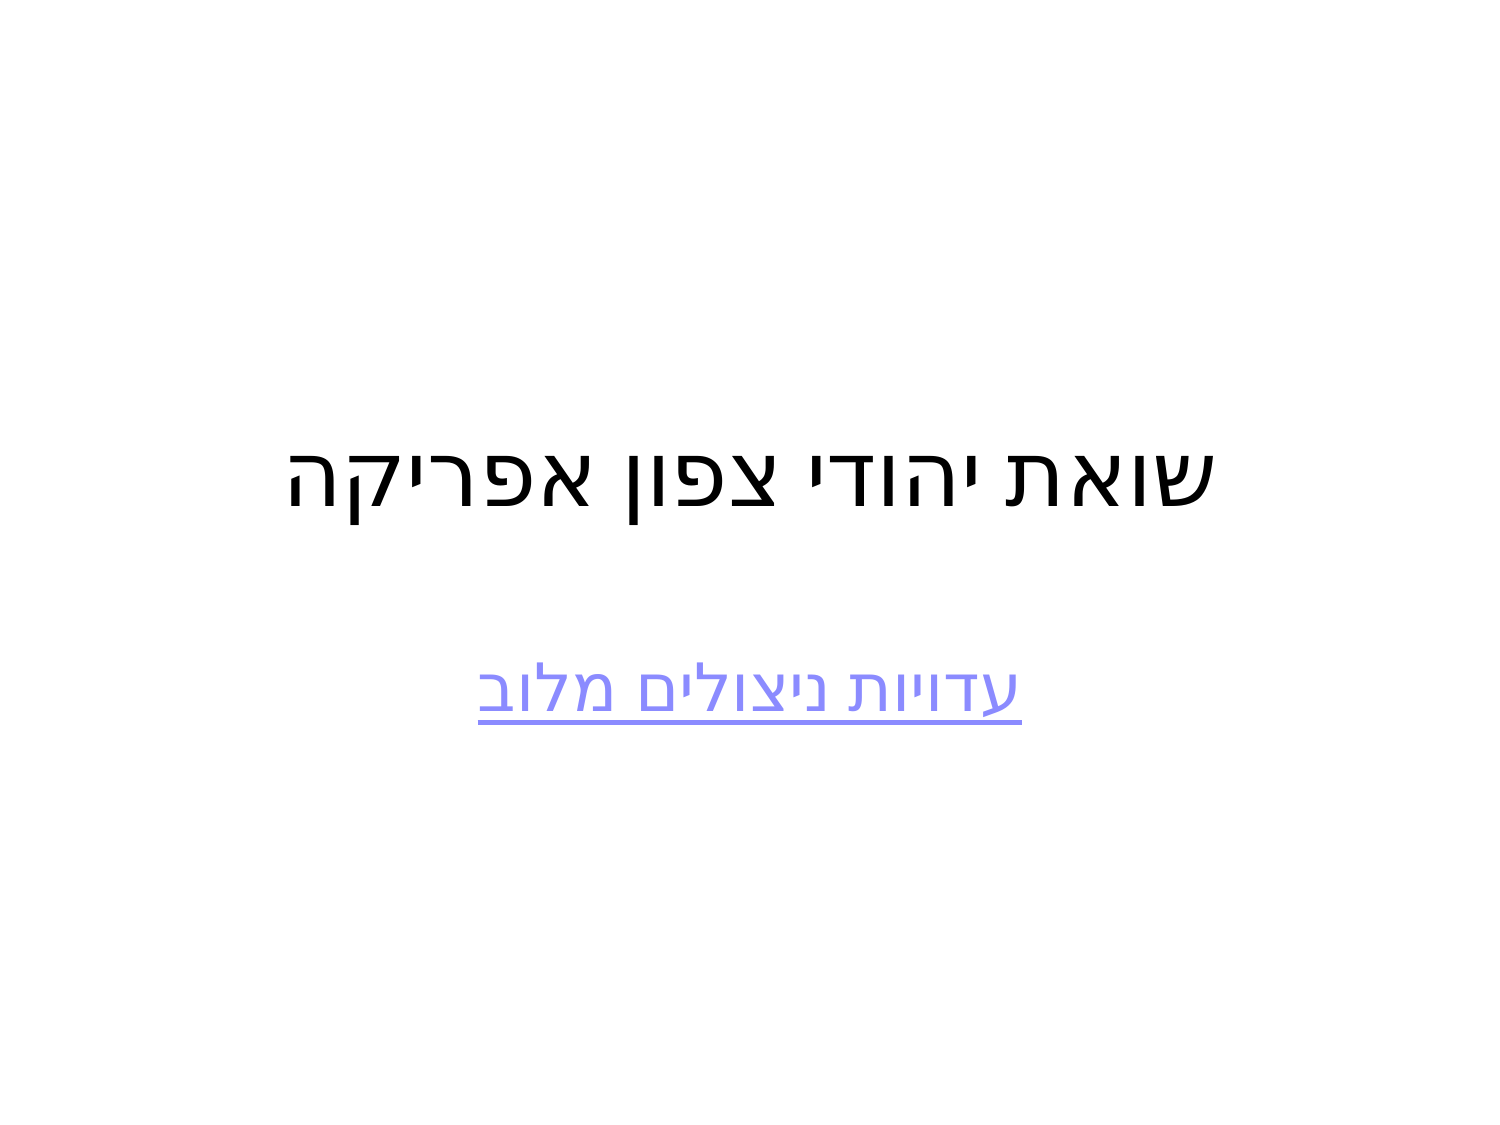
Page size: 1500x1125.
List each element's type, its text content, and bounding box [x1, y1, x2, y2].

subtitle עדויות ניצולים מלוב [225, 637, 1275, 925]
title שואת יהודי צפון אפריקה [112, 349, 1388, 591]
